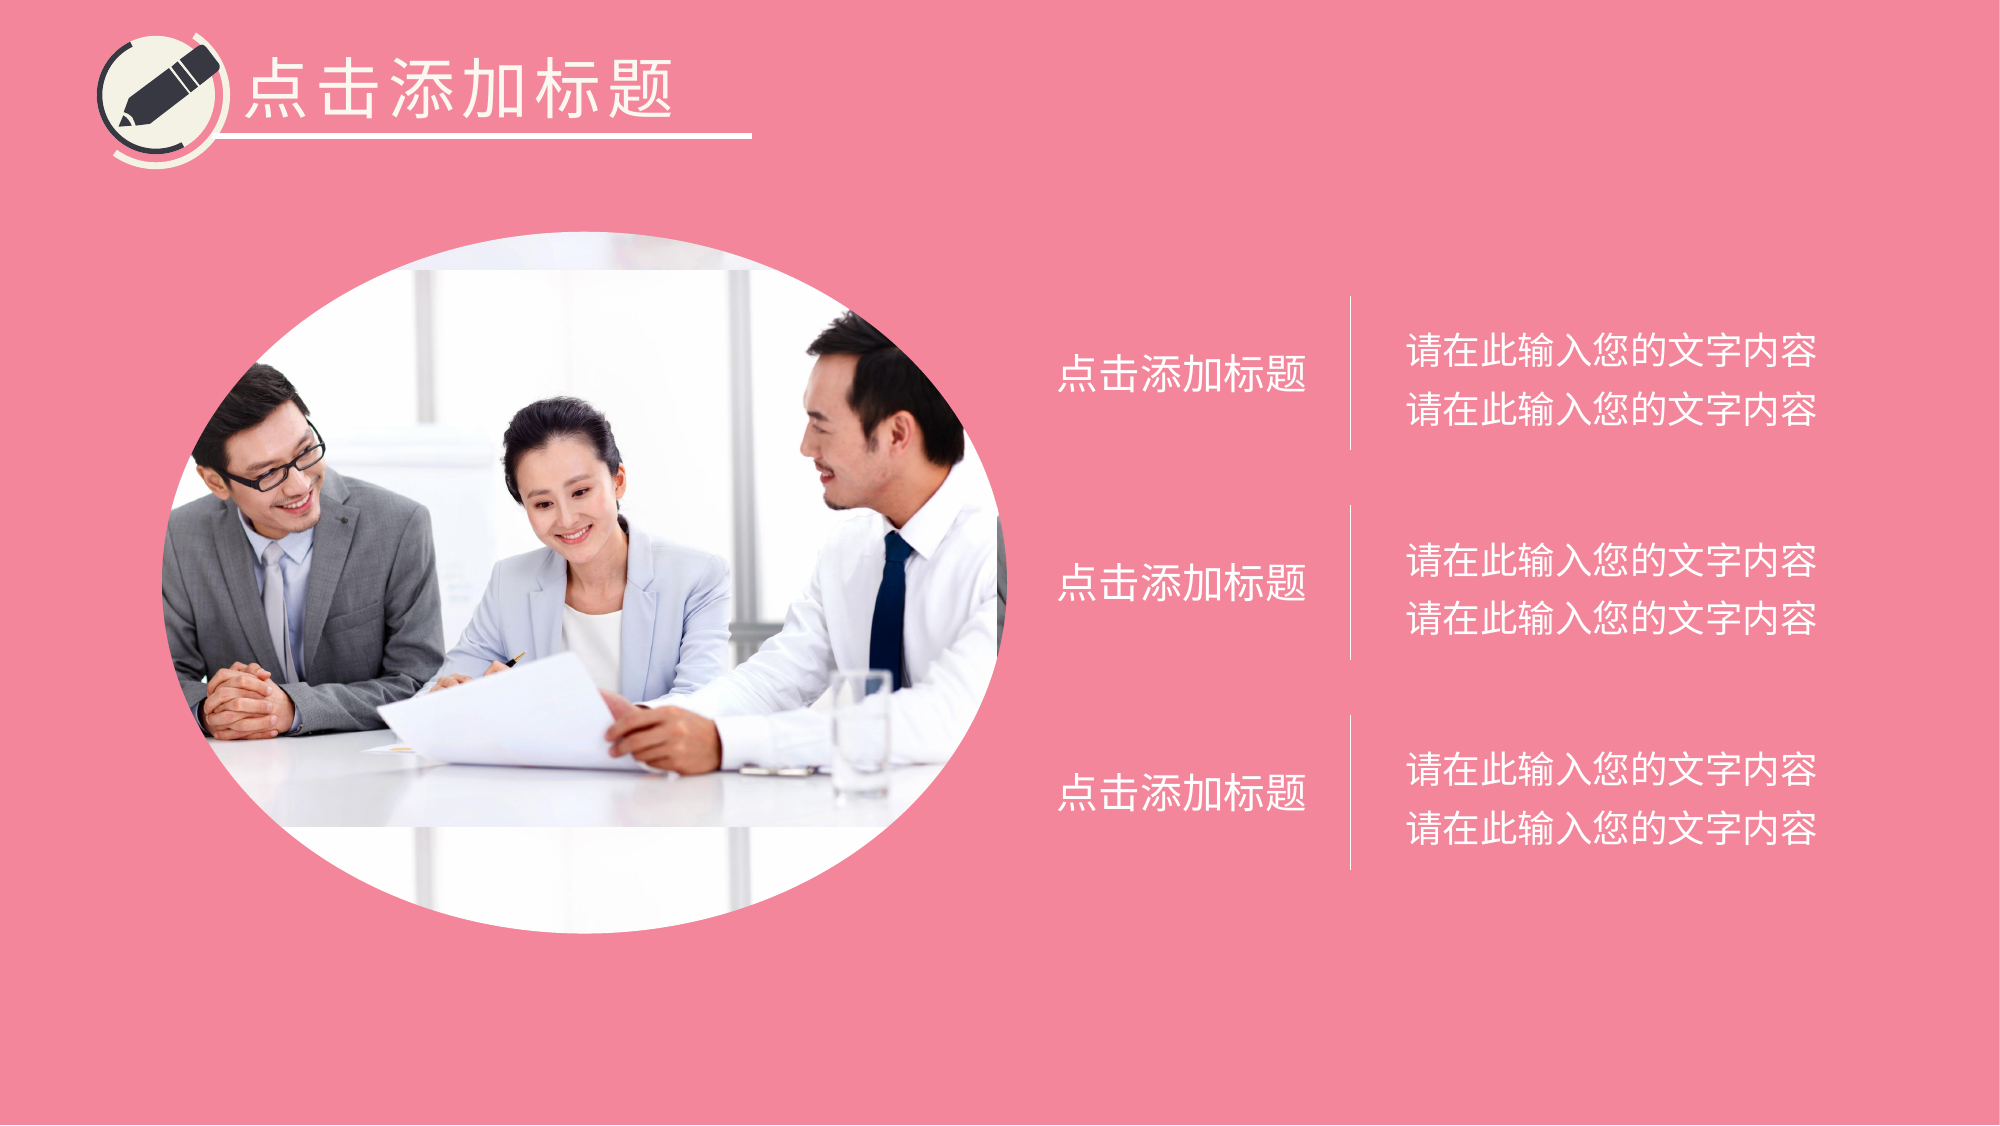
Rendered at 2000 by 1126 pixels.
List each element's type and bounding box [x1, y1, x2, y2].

text_box [161, 231, 1839, 934]
text_box [81, 20, 753, 170]
